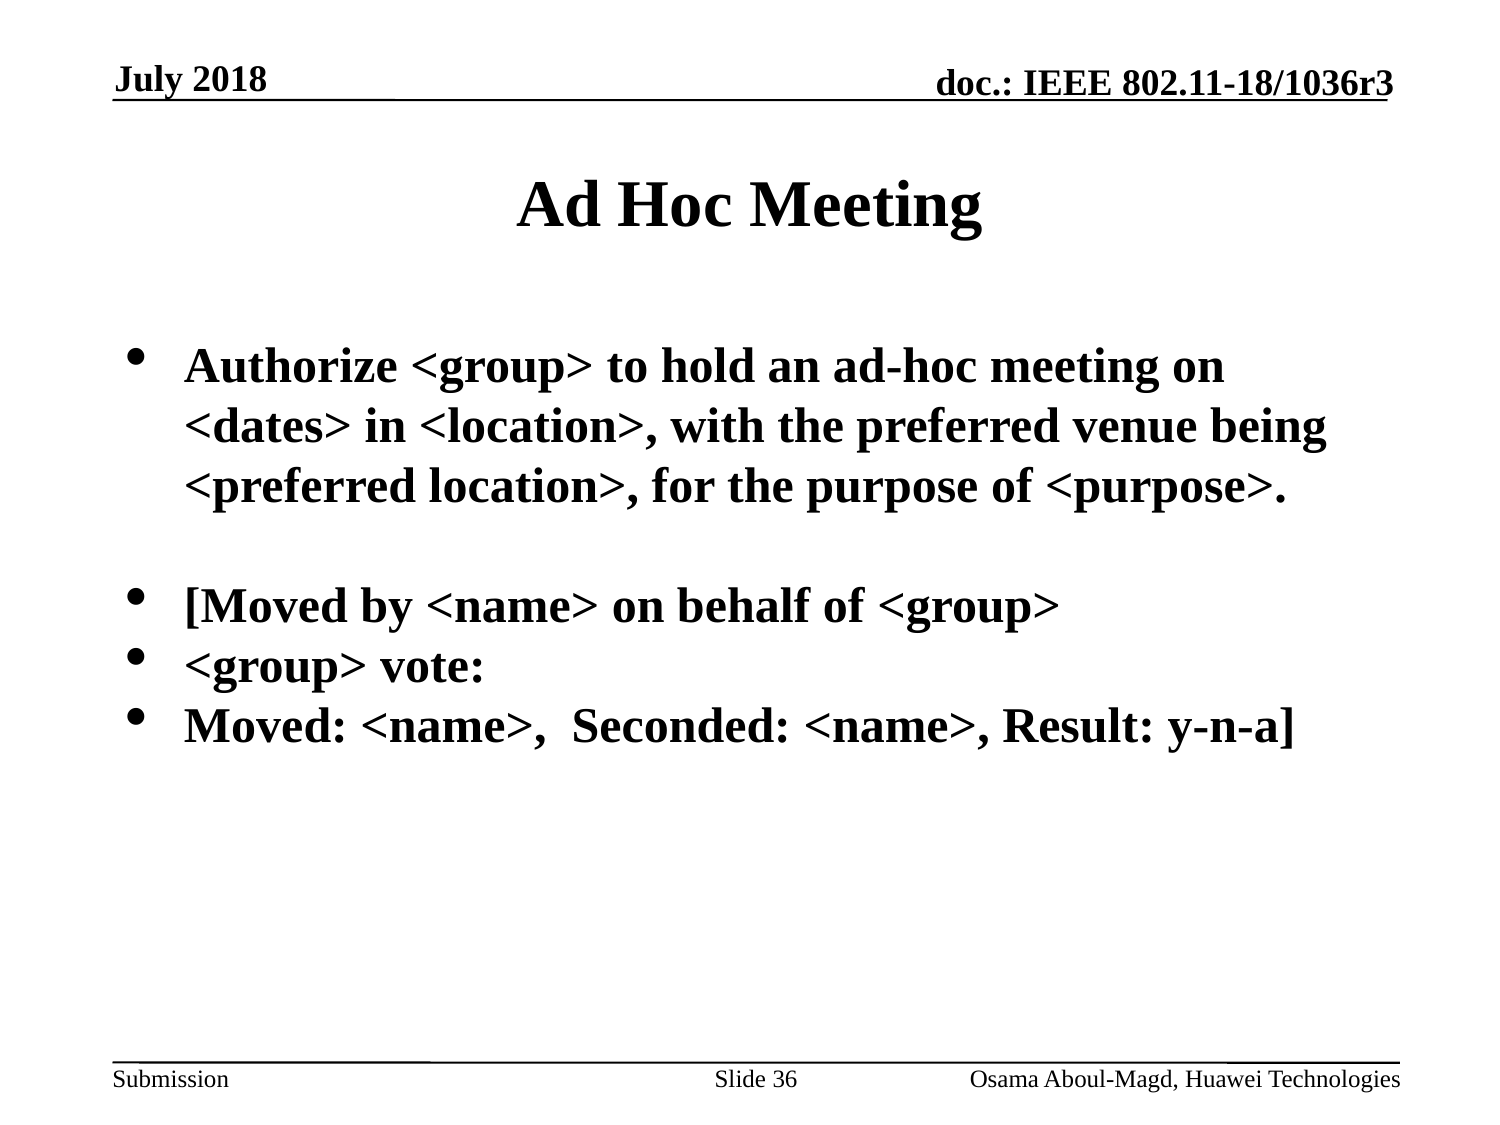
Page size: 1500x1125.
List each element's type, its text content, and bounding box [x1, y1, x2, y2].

footer Osama Aboul-Magd, Huawei Technologies [878, 1061, 1402, 1093]
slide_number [114, 54, 423, 100]
slide_number Slide 36 [712, 1061, 800, 1123]
title Ad Hoc Meeting [112, 112, 1388, 288]
list Authorize <group> to hold an ad-hoc meeting on <dates> in <location>, with the preferred venue being <preferred location>, for the purpose of <purpose>. [Moved by <name> on behalf of <group> <group> vote: Moved: <name>, Seconded: <name>, Result: y-n-a] [112, 324, 1388, 1000]
